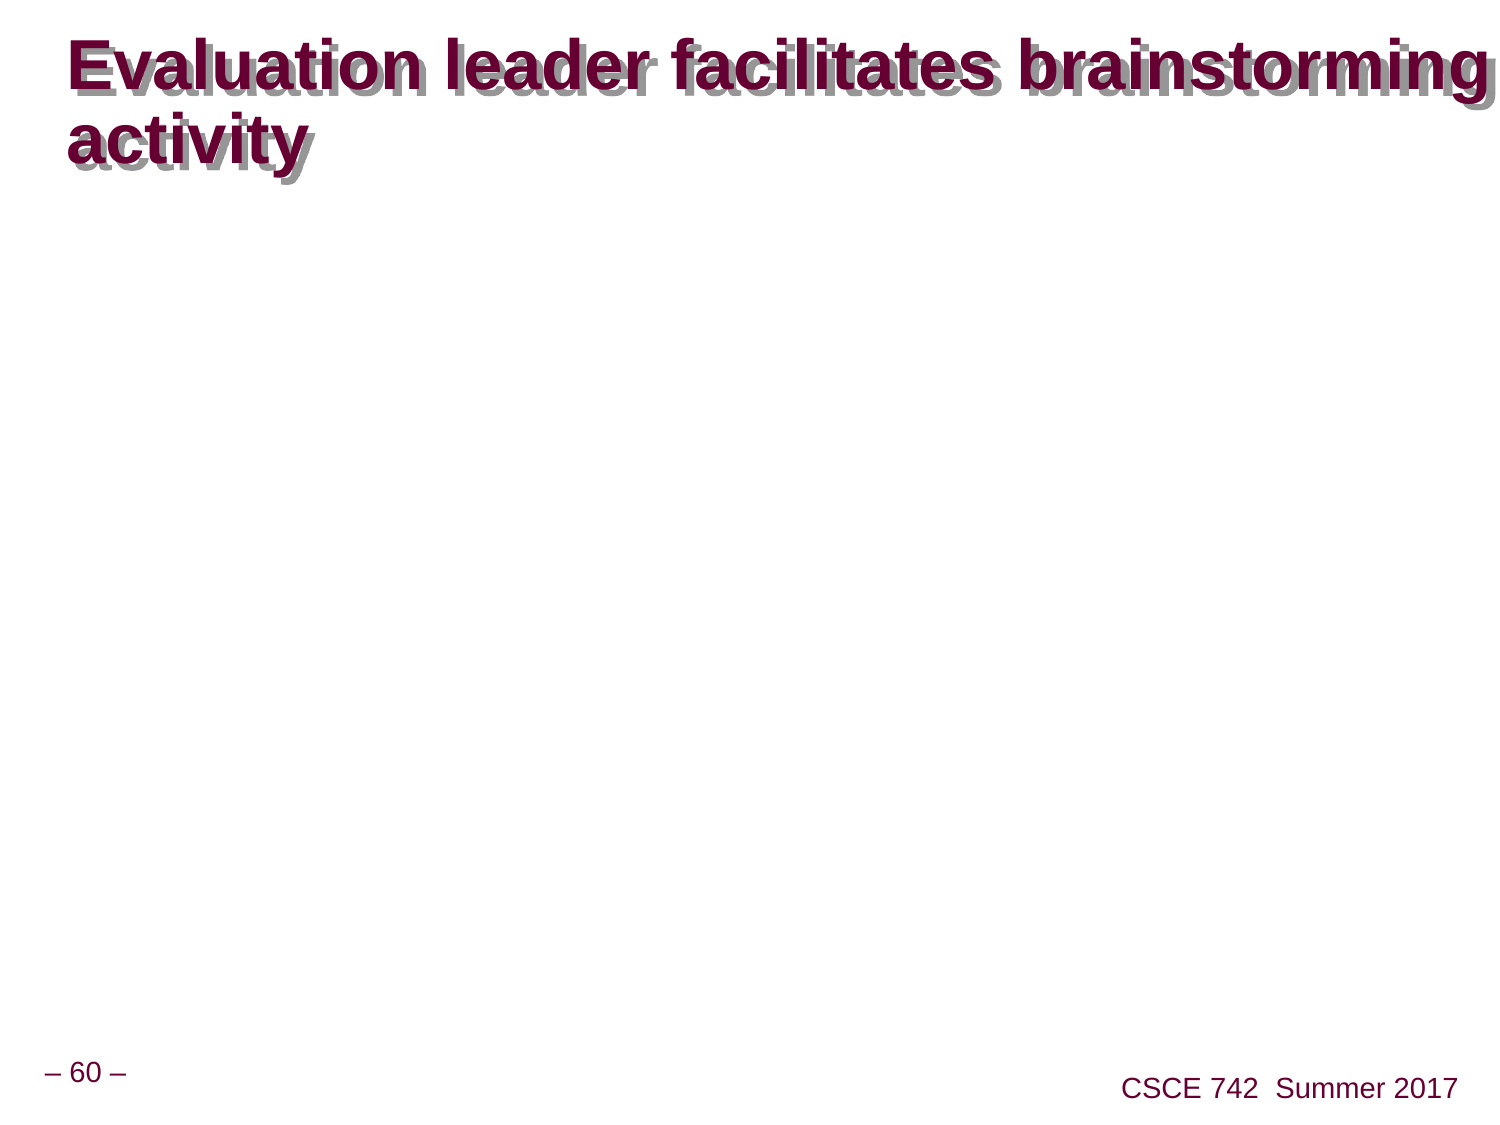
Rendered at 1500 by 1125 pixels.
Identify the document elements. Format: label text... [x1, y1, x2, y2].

title Evaluation leader facilitates brainstorming activity [66, 40, 1497, 169]
